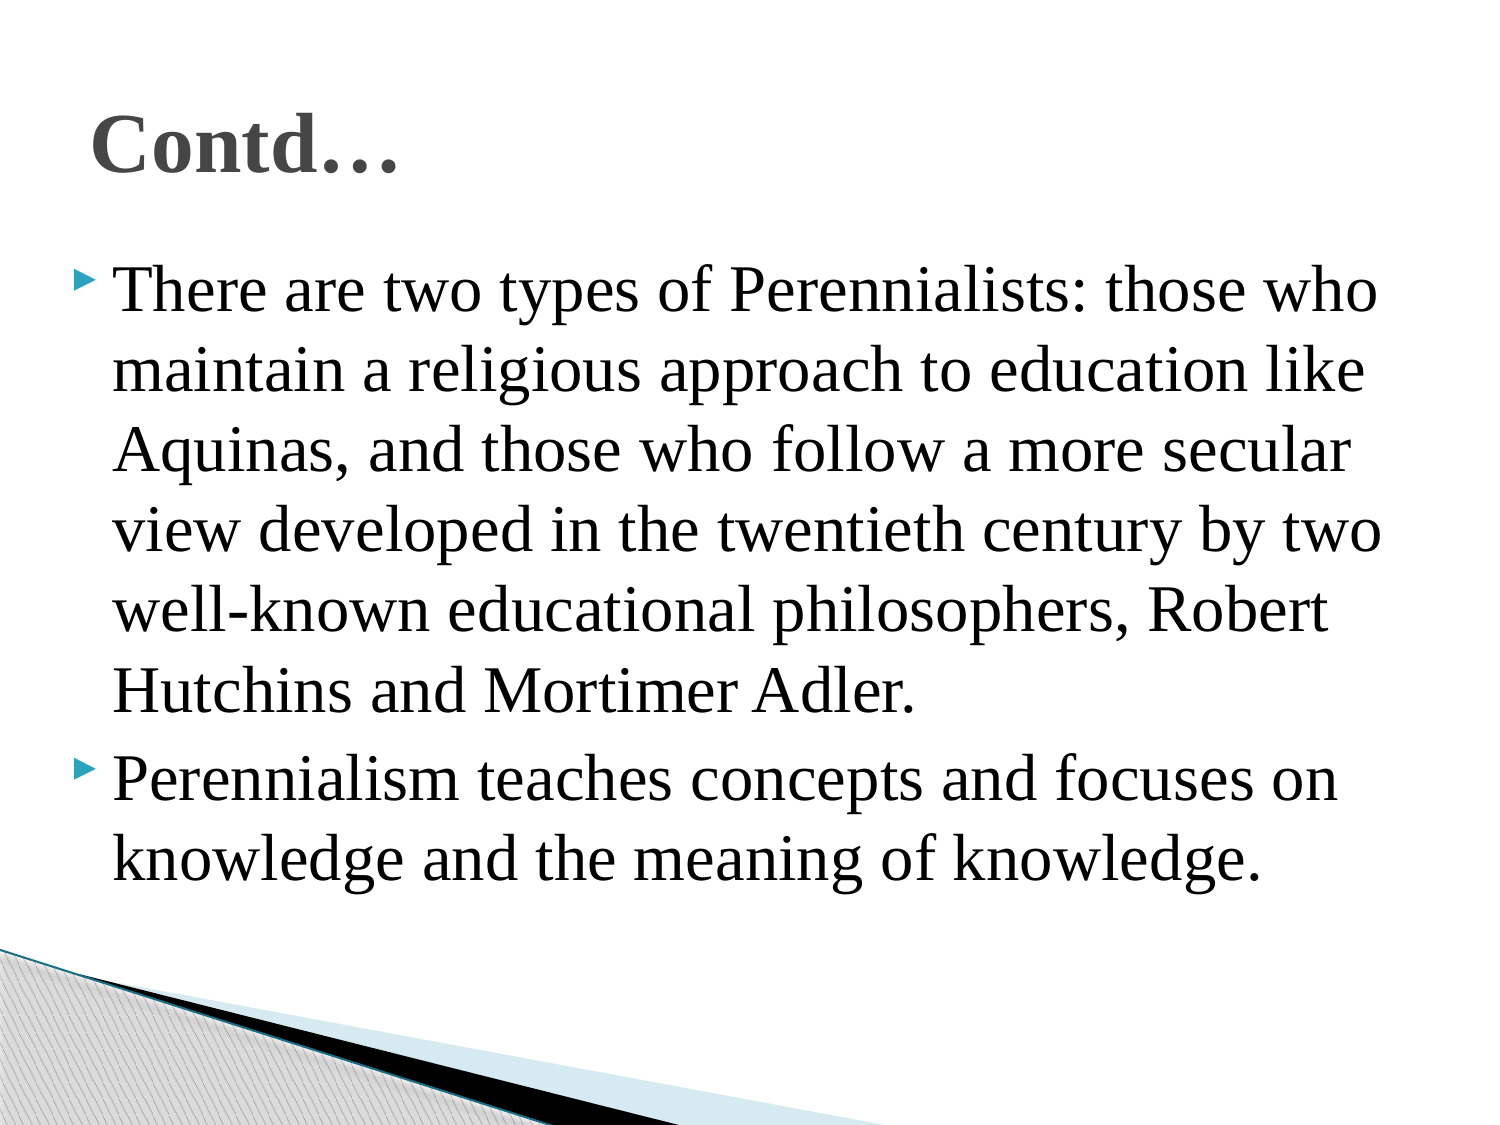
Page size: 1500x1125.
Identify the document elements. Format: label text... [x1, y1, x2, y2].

title Contd… [75, 45, 1425, 233]
list There are two types of Perennialists: those who maintain a religious approach to education like Aquinas, and those who follow a more secular view developed in the twentieth century by two well-known educational philosophers, Robert Hutchins and Mortimer Adler. Perennialism teaches concepts and focuses on knowledge and the meaning of knowledge. [37, 237, 1475, 1038]
